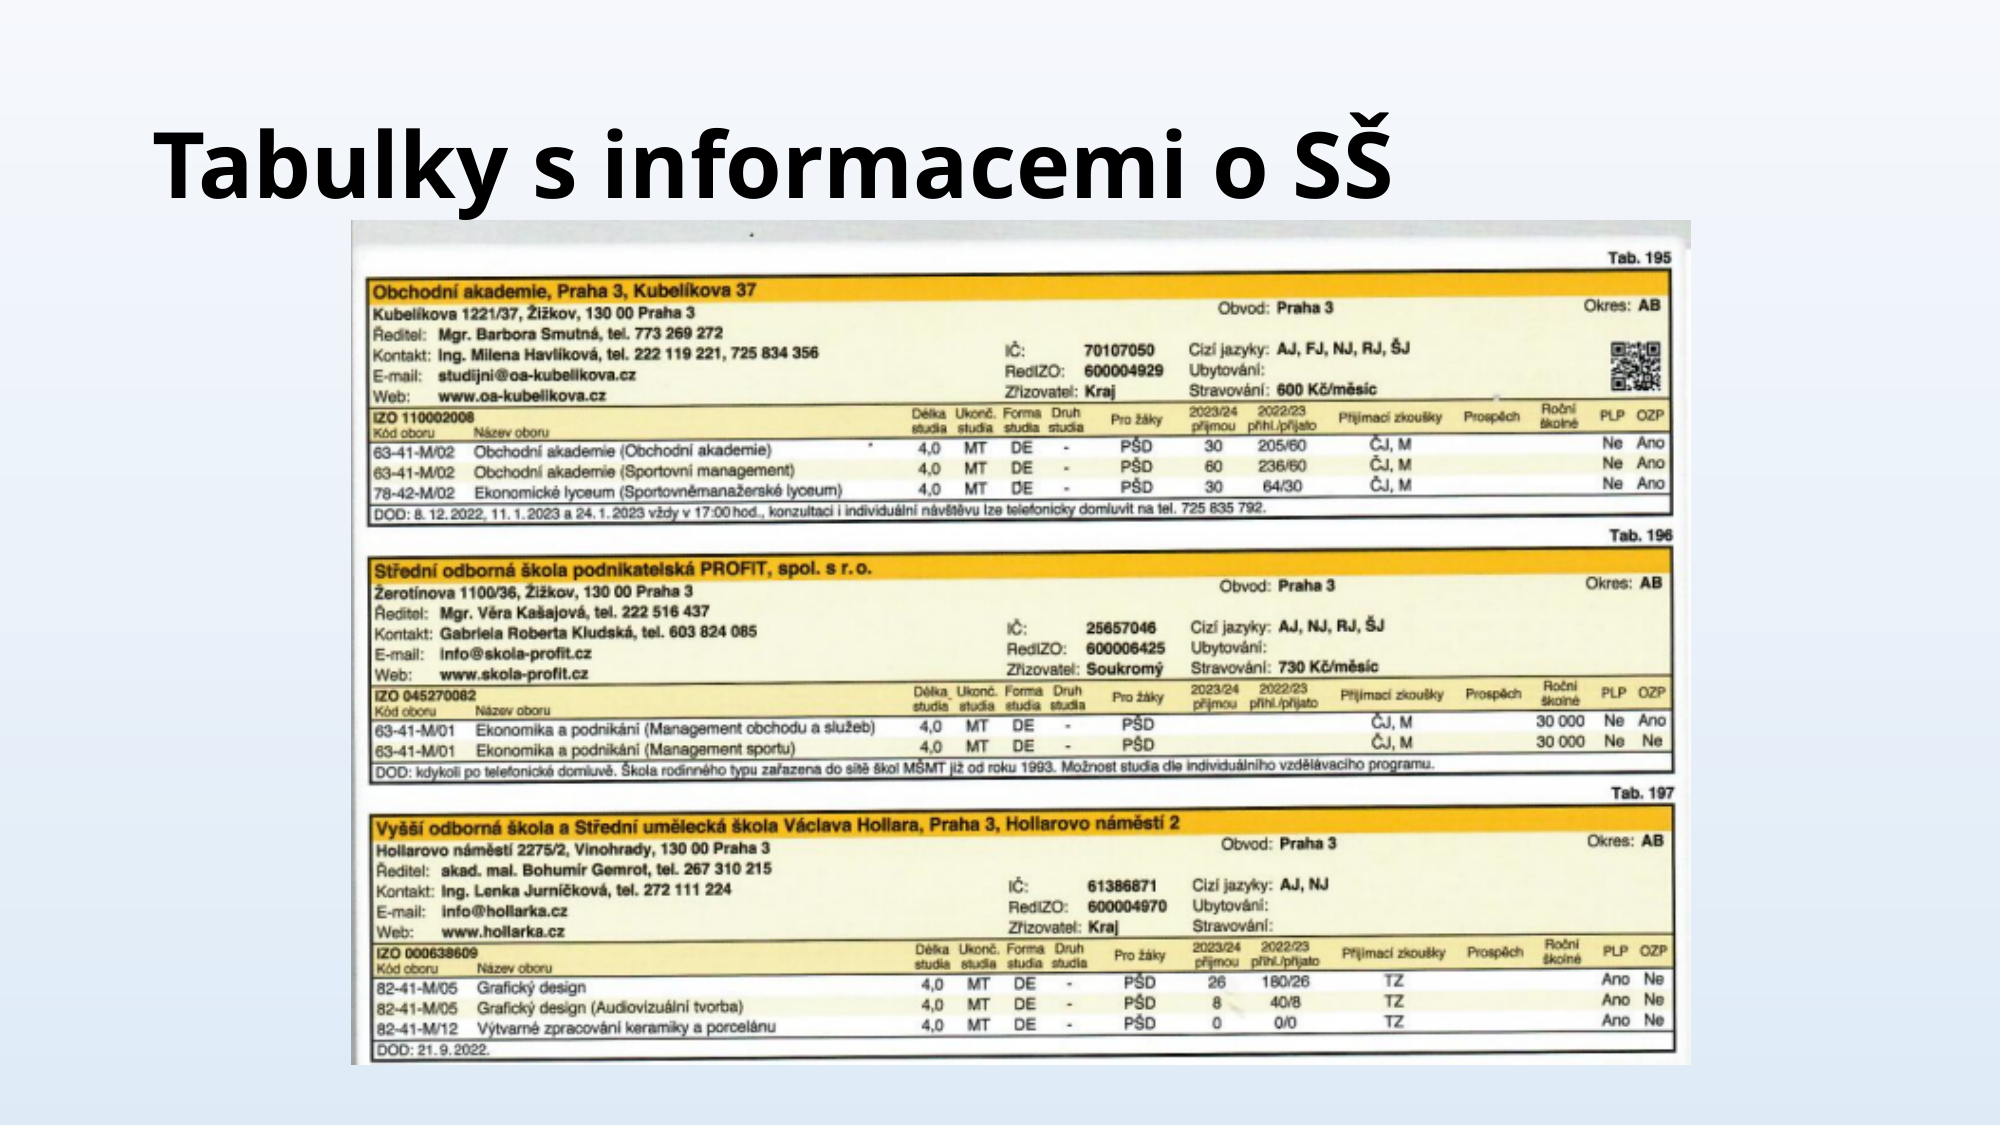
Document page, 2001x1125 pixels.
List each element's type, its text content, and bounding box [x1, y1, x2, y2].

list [351, 220, 1691, 1066]
title Tabulky s informacemi o SŠ [137, 59, 1863, 278]
